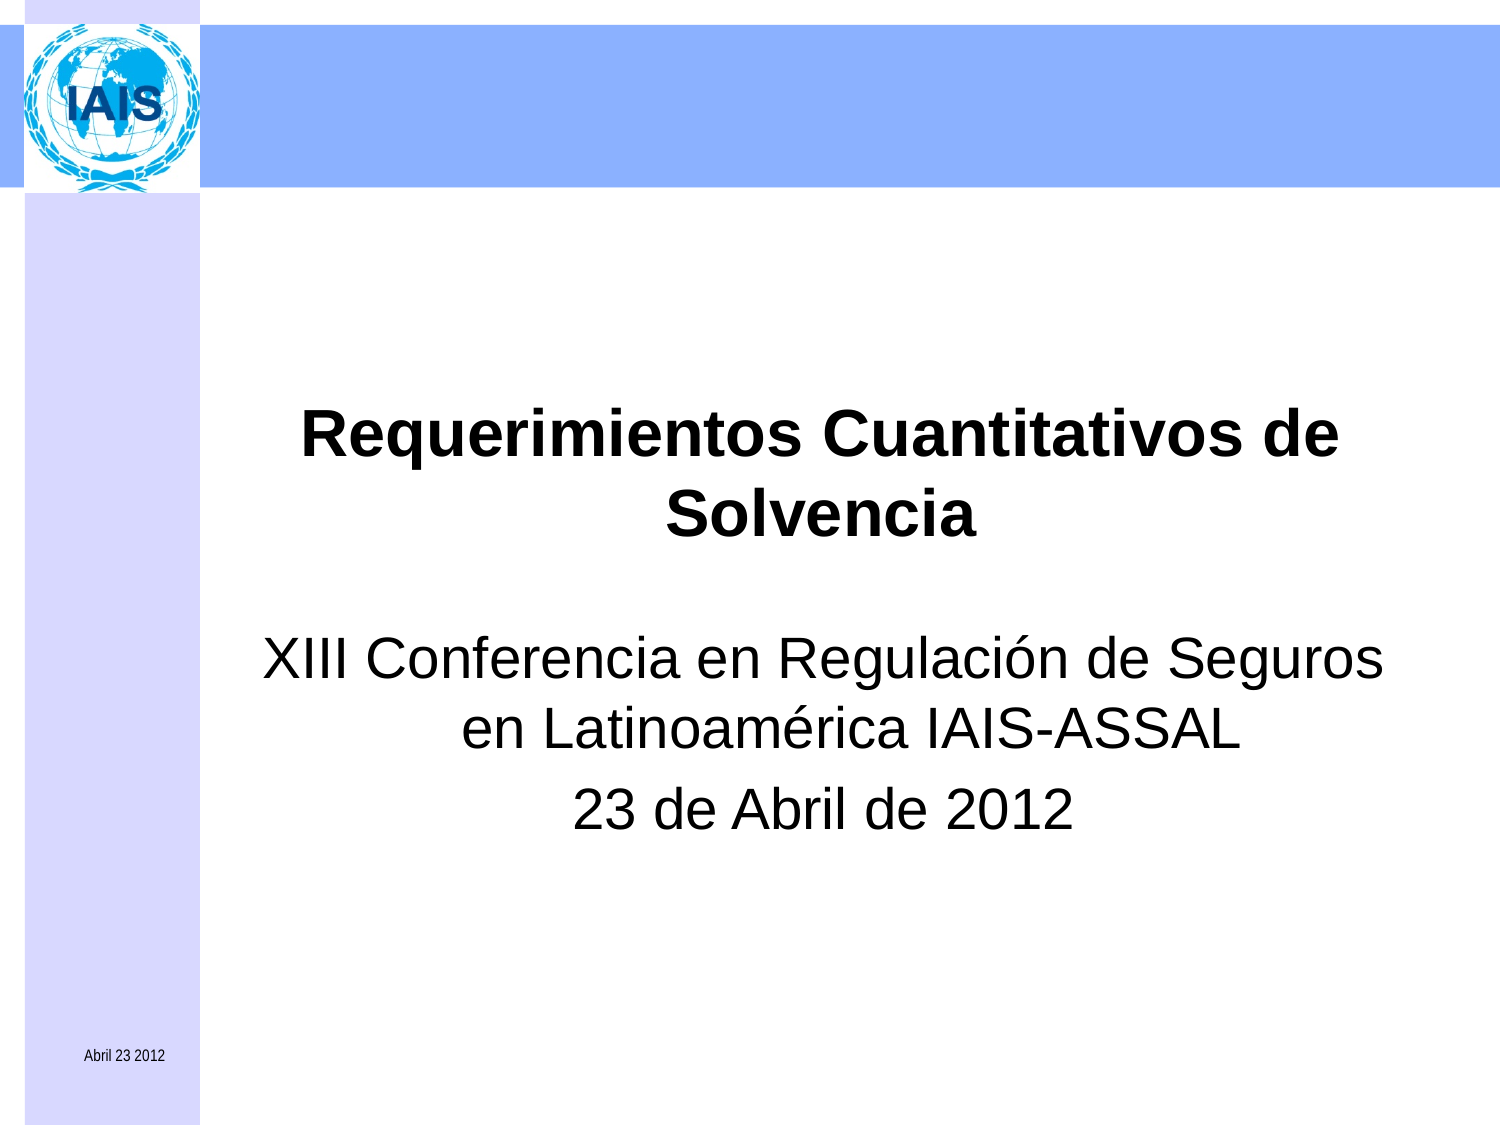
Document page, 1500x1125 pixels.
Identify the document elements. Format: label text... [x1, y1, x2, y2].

slide_number Abril 23 2012 [24, 1037, 226, 1101]
text_box Requerimientos Cuantitativos de Solvencia [218, 349, 1424, 591]
text_box XIII Conferencia en Regulación de Seguros en Latinoamérica IAIS-ASSAL 23 de Abril de 2012 [225, 612, 1424, 900]
picture [24, 24, 200, 193]
